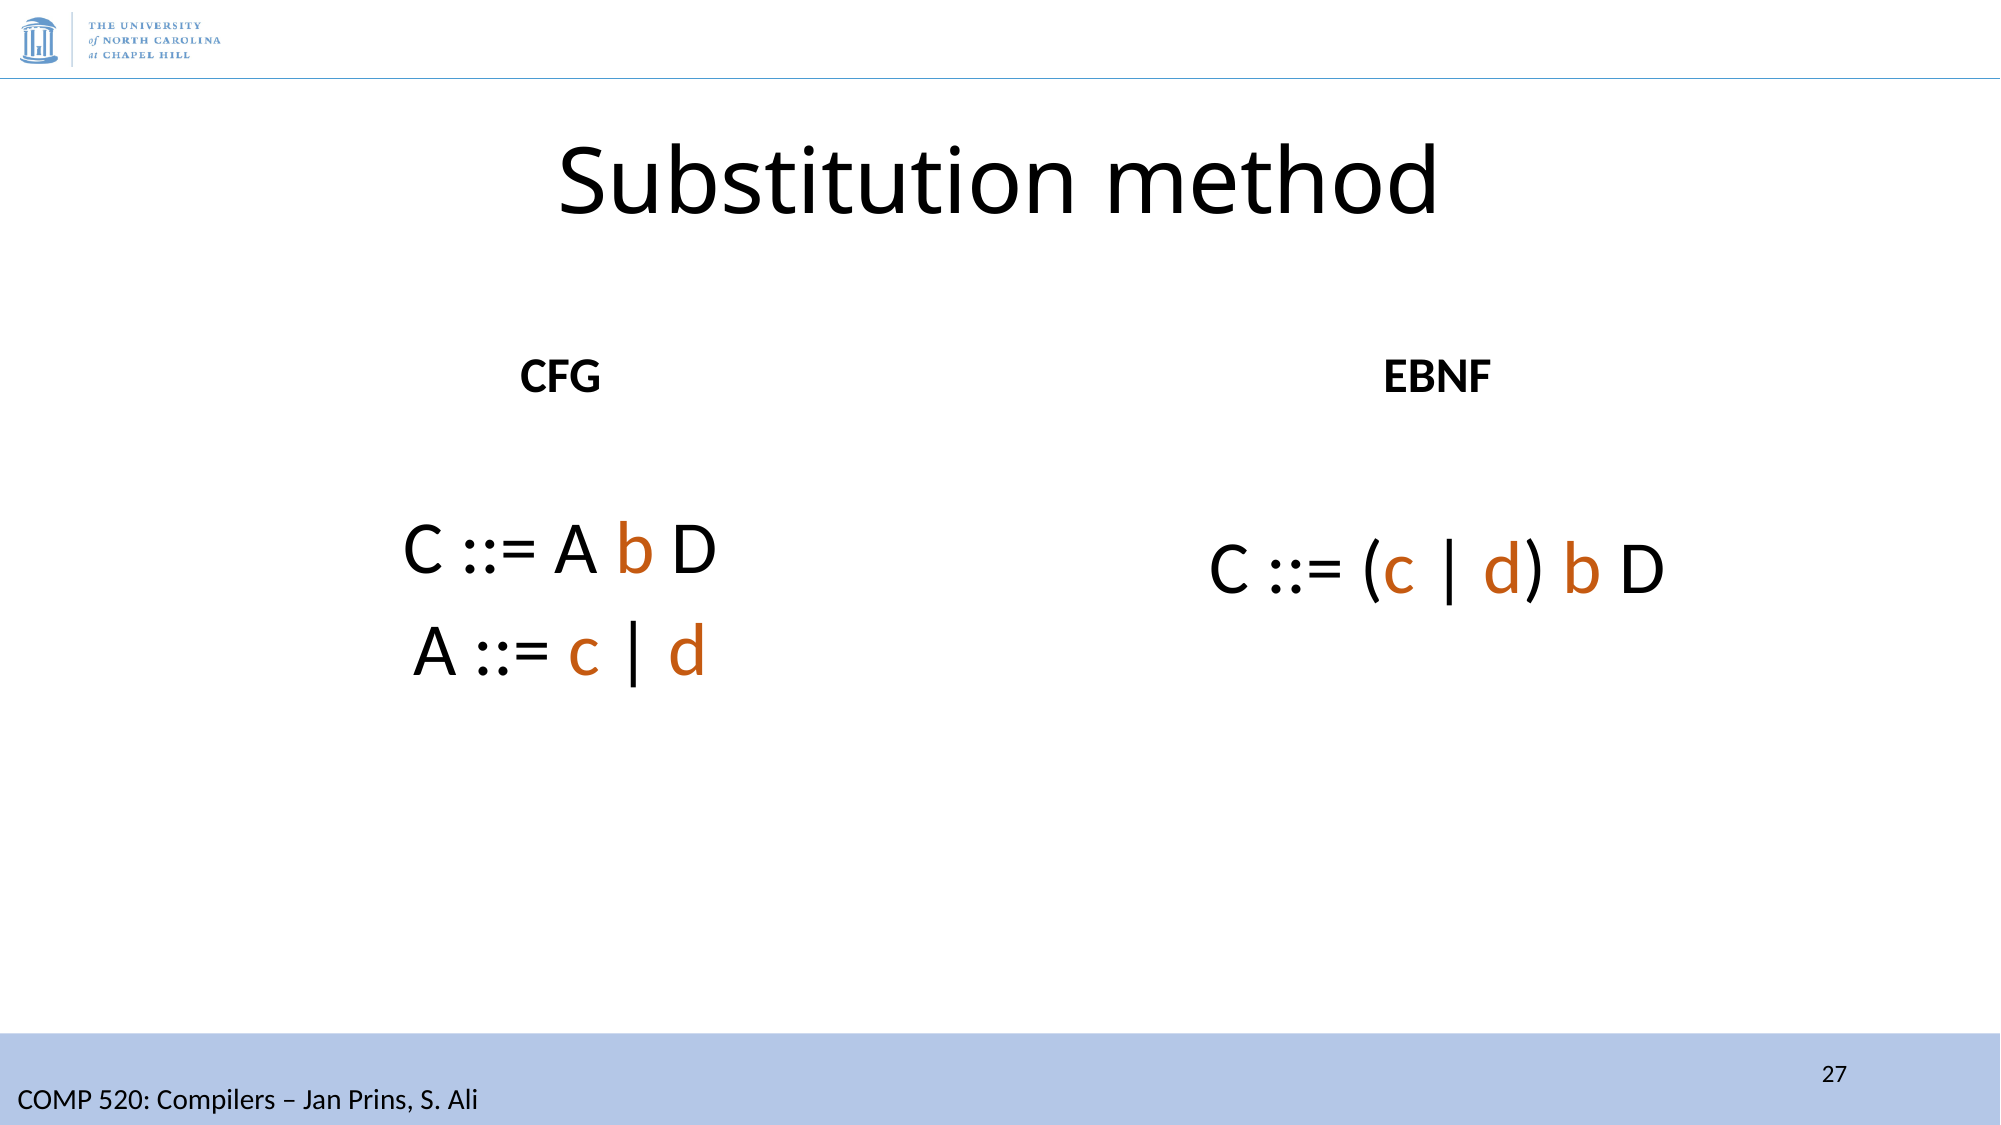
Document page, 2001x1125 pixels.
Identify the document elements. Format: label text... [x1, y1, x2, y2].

list C ::= A b D A ::= c | d [137, 410, 984, 1016]
list CFG [137, 275, 984, 410]
list EBNF [1012, 275, 1863, 410]
text_box COMP 520: Compilers – Jan Prins, S. Ali [2, 1072, 494, 1123]
text_box [0, 1032, 2000, 1125]
title Substitution method [137, 89, 1863, 278]
picture [16, 12, 228, 67]
list C ::= (c | d) b D [1012, 410, 1863, 1016]
slide_number 27 [1412, 1042, 1863, 1103]
